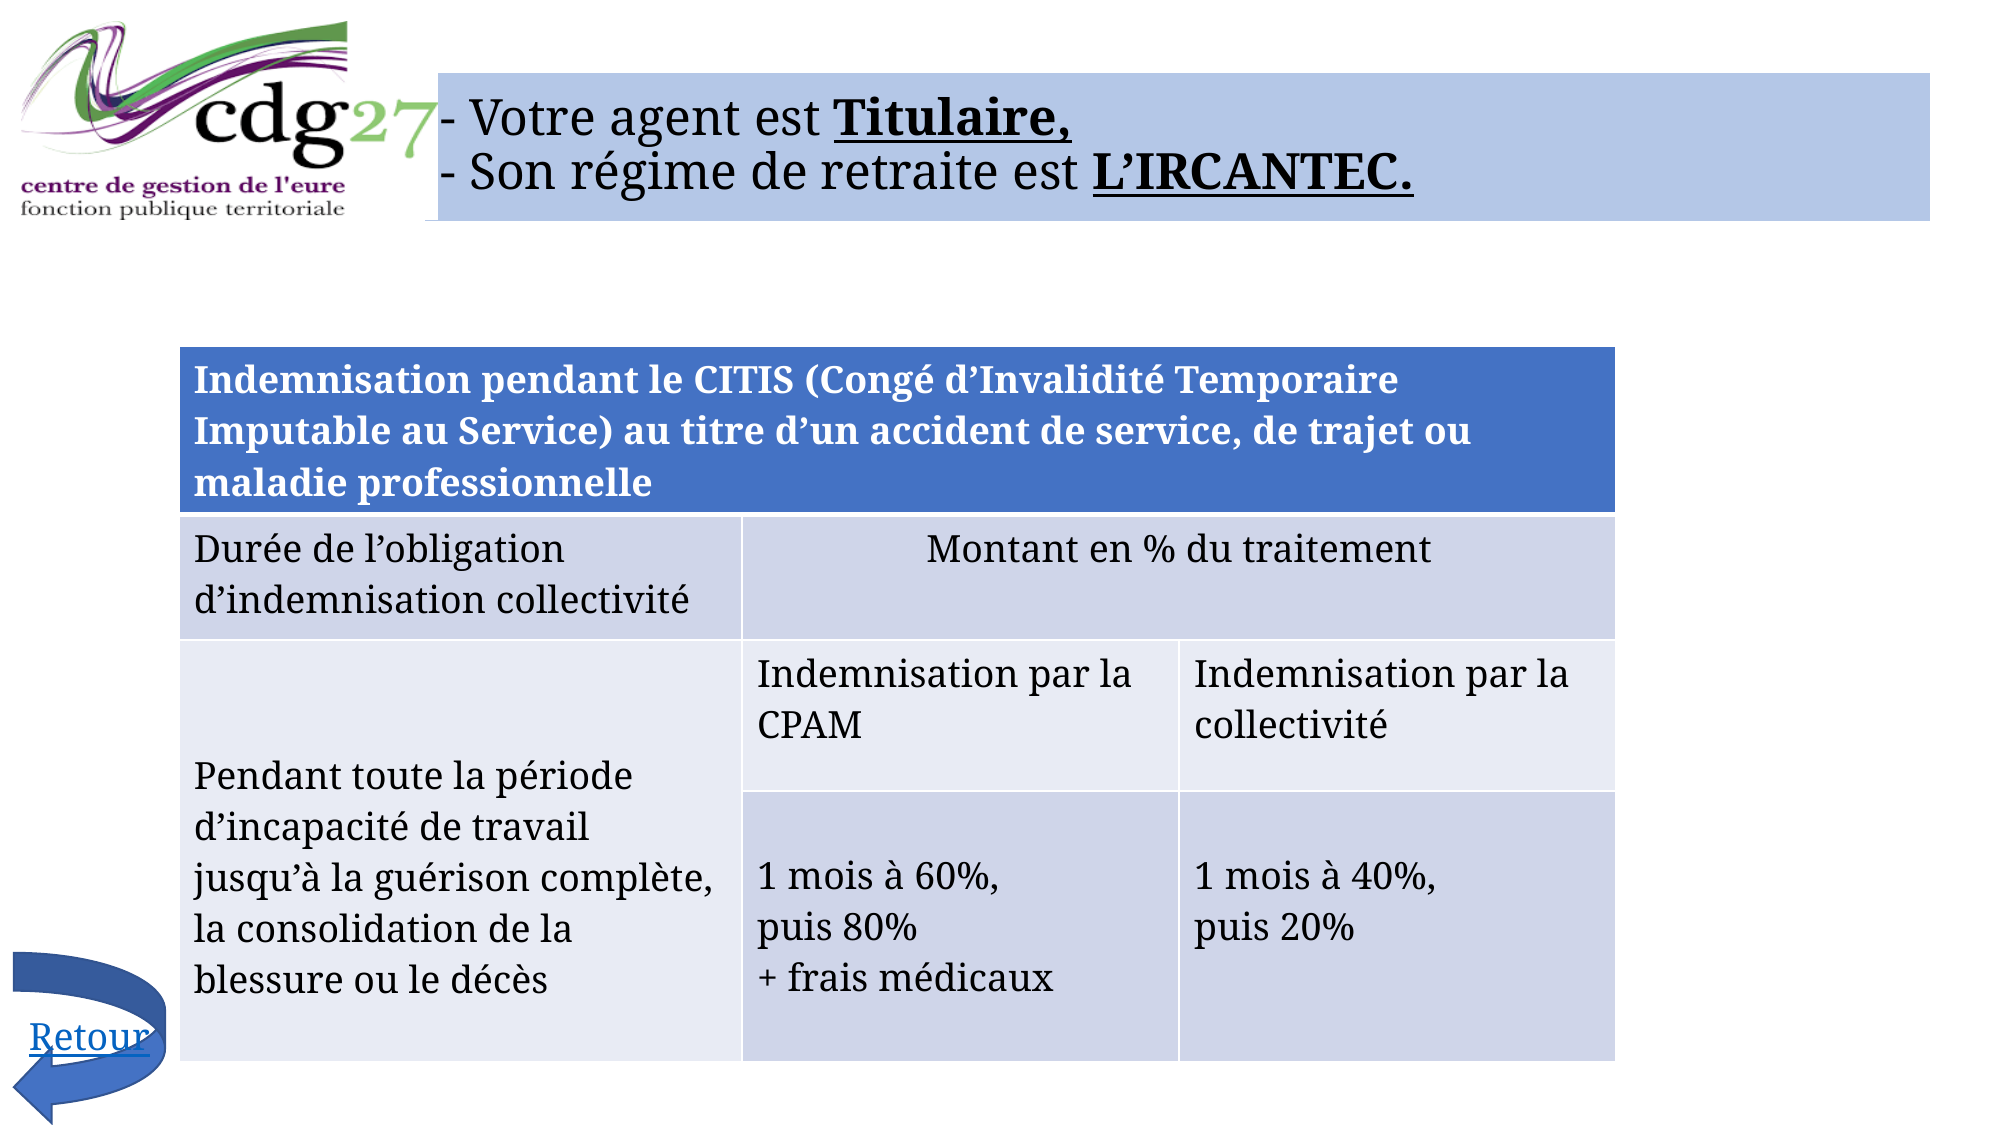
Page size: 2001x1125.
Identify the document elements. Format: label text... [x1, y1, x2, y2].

table_header Indemnisation pendant le CITIS (Congé d’Invalidité Temporaire Imputable au Service) au titre d’un accident de service, de trajet ou maladie professionnelle [180, 347, 1615, 512]
text_box Retour [12, 951, 167, 1125]
title - Votre agent est Titulaire, - Son régime de retraite est L’IRCANTEC. [438, 73, 1930, 221]
table_cell Indemnisation par la CPAM [743, 641, 1178, 790]
table_cell Montant en % du traitement [743, 517, 1615, 639]
table_cell Durée de l’obligation d’indemnisation collectivité [180, 517, 741, 639]
table_cell Pendant toute la période d’incapacité de travail jusqu’à la guérison complète, la consolidation de la blessure ou le décès [180, 641, 741, 1061]
table_cell 1 mois à 40%, puis 20% [1180, 792, 1615, 1061]
table_cell 1 mois à 60%, puis 80% + frais médicaux [743, 792, 1178, 1061]
table_cell Indemnisation par la collectivité [1180, 641, 1615, 790]
picture [21, 21, 438, 221]
